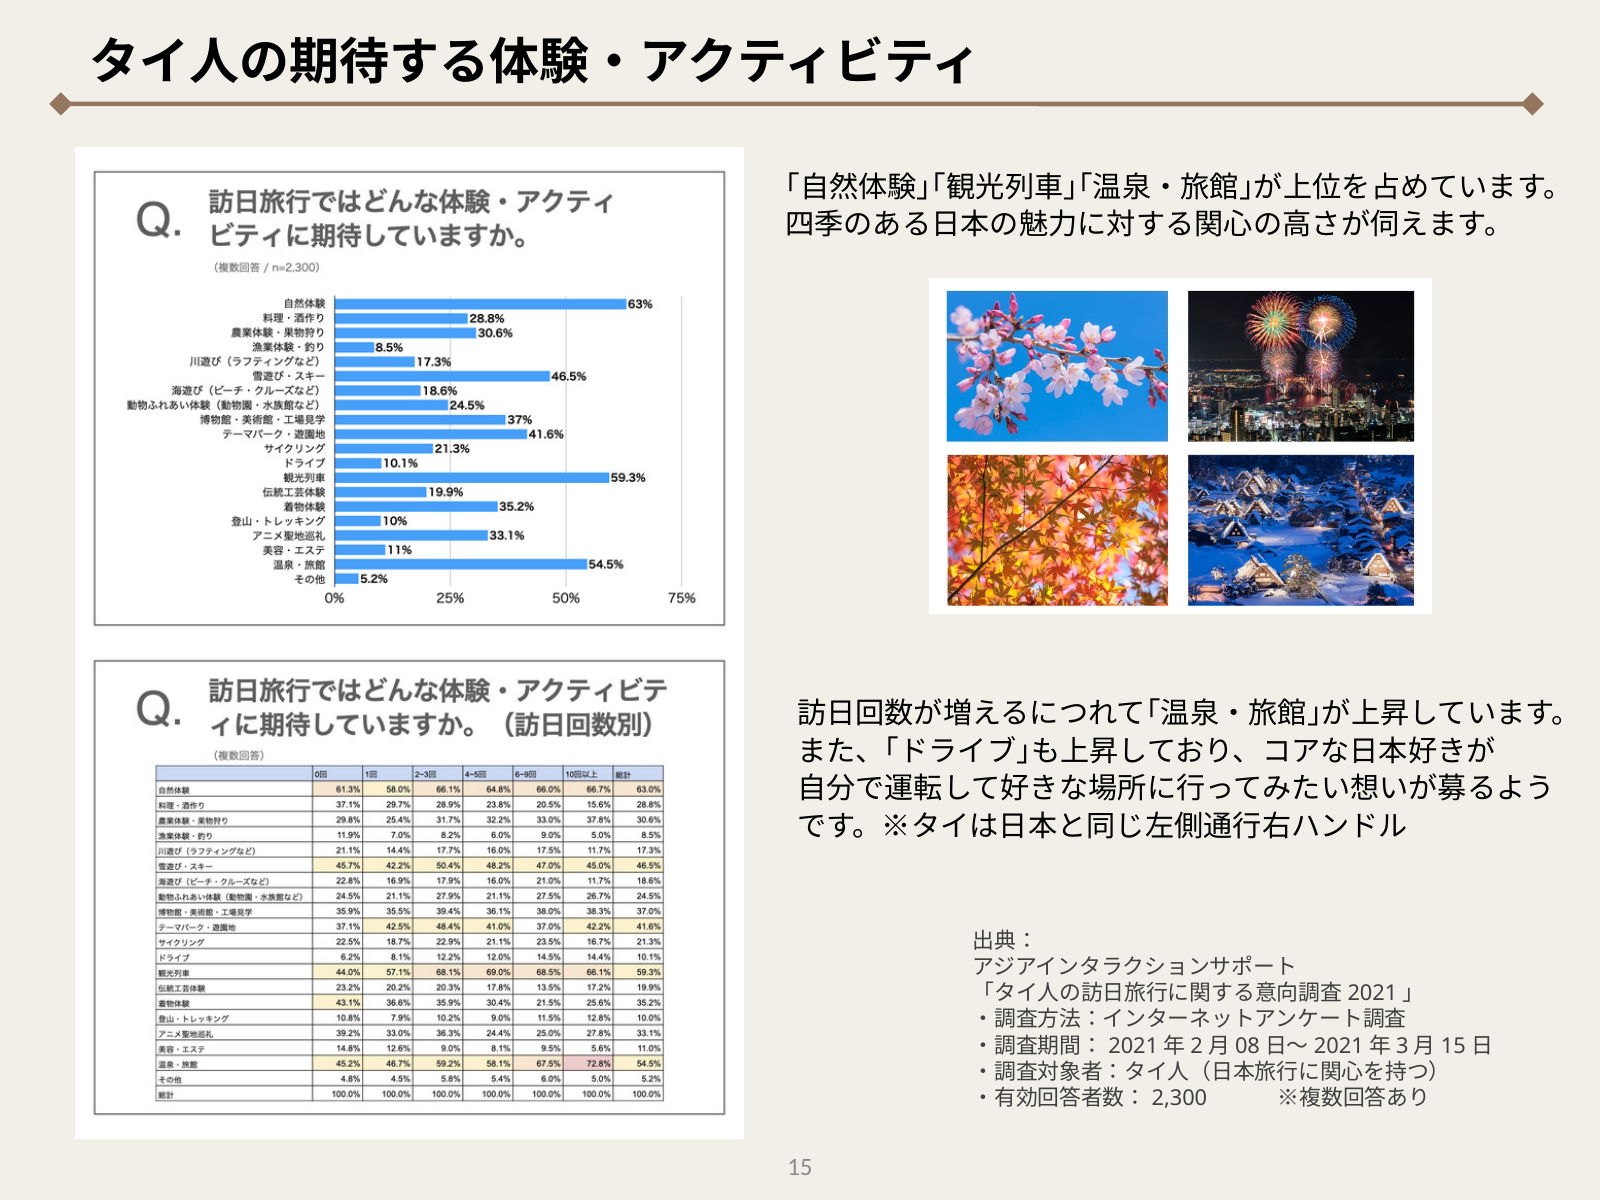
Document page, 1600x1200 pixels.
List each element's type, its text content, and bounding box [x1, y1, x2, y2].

text_box [50, 93, 1543, 115]
text_box 出典： アジアインタラクションサポート 「タイ人の訪日旅行に関する意向調査2021」 ・調査方法：インターネットアンケート調査 ・調査期間：2021年2月08日～2021年3月15日 ・調査対象者：タイ人（日本旅行に関心を持つ） ・有効回答者数：2,300 ※複数回答あり [957, 918, 1525, 1118]
slide_number 14 [624, 1135, 975, 1196]
picture [929, 278, 1432, 615]
picture [74, 146, 744, 1139]
text_box タイ人の期待する体験・アクティビティ [75, 22, 1113, 97]
text_box ｢自然体験｣｢観光列車｣｢温泉・旅館｣が上位を占めています。 四季のある日本の魅力に対する関心の高さが伺えます。 [770, 157, 1560, 248]
text_box 訪日回数が増えるにつれて｢温泉・旅館｣が上昇しています。 また、｢ドライブ｣も上昇しており、コアな日本好きが 自分で運転して好きな場所に行ってみたい想いが募るよう です。※タイは日本と同じ左側通行右ハンドル [782, 684, 1600, 850]
